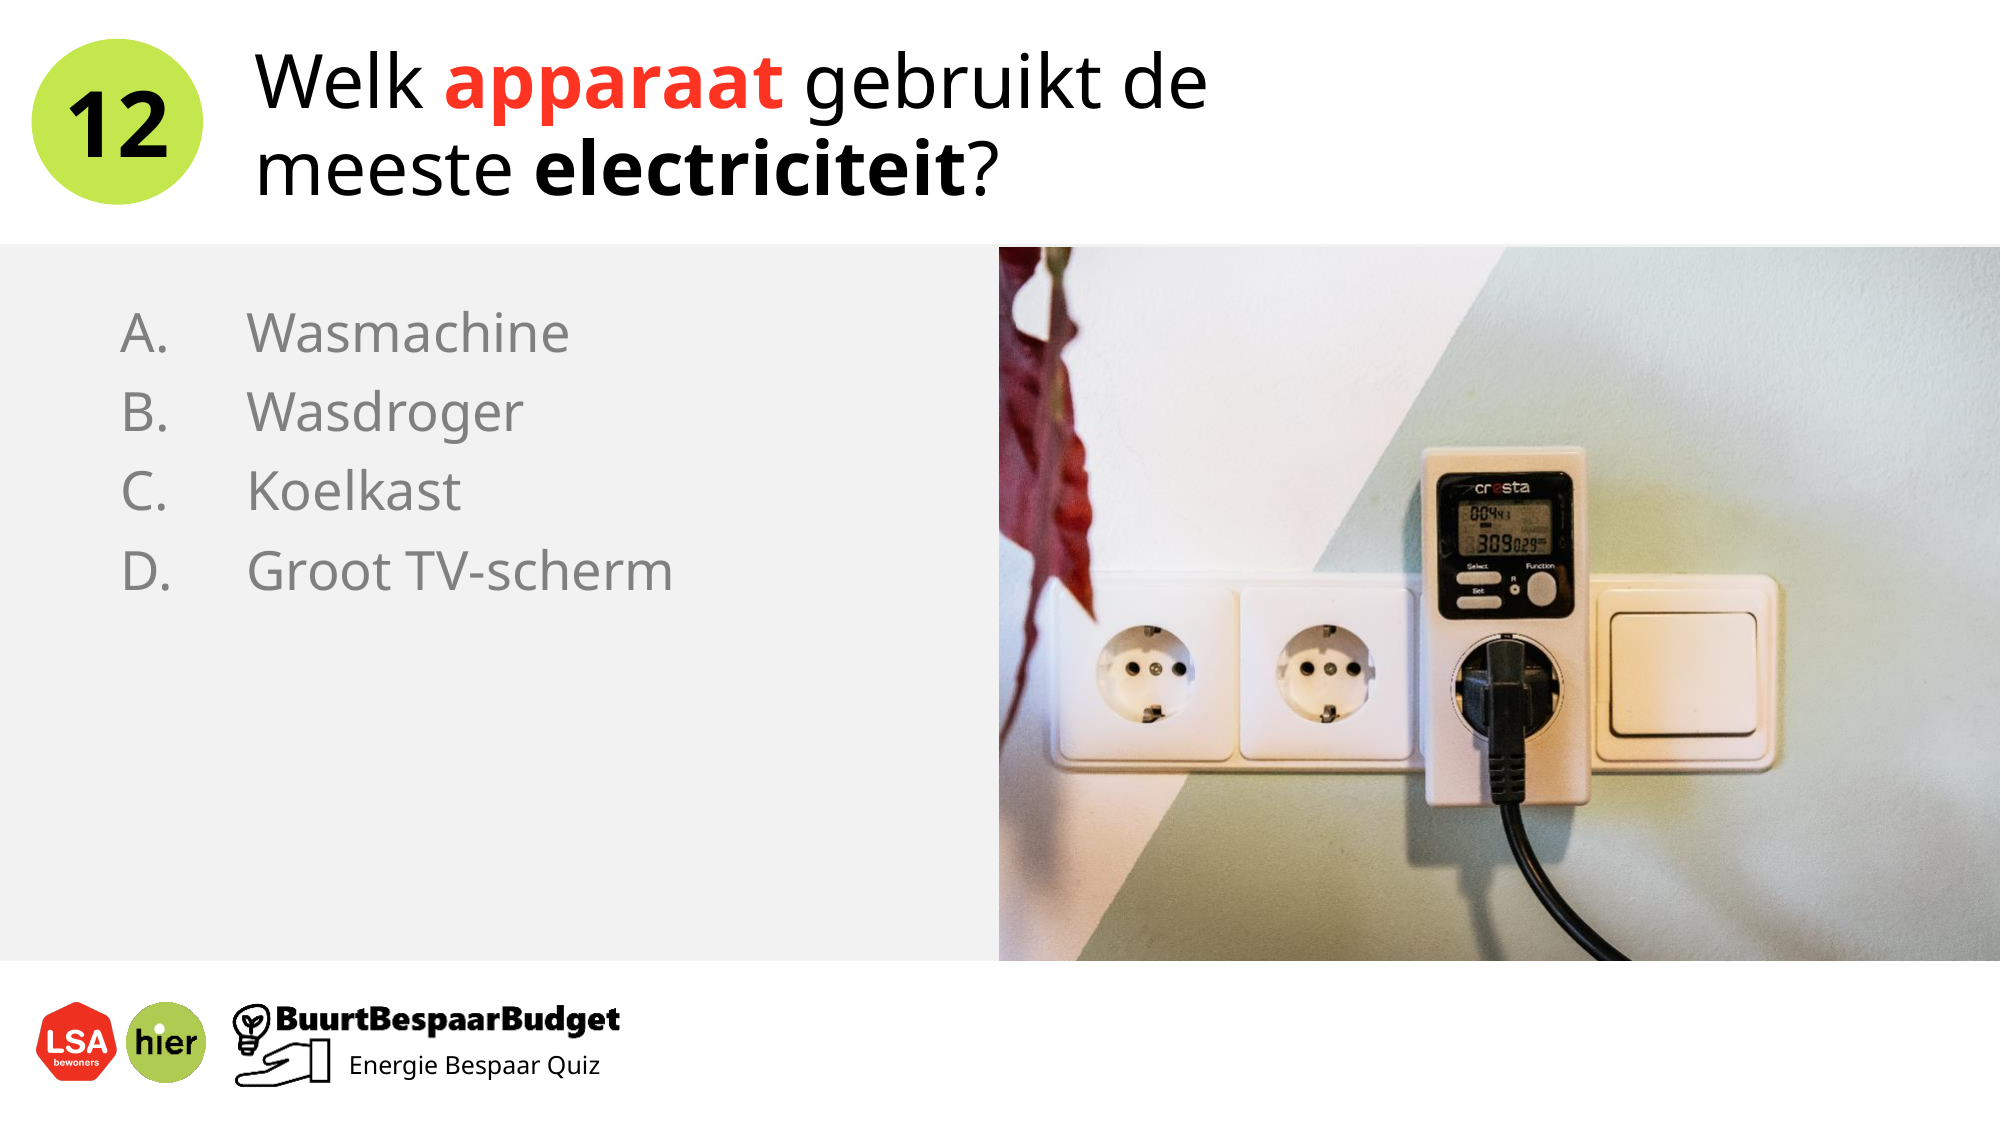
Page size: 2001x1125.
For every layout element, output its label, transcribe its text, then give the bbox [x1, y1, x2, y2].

text_box Wasmachine Wasdroger Koelkast Groot TV-scherm [106, 289, 999, 880]
text_box Energie Bespaar Quiz [334, 1046, 745, 1102]
text_box [59, 184, 176, 206]
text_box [36, 1002, 206, 1083]
text_box [60, 37, 174, 58]
text_box 12 [31, 58, 204, 184]
title Welk apparaat gebruikt de meeste electriciteit? [239, 28, 1264, 246]
picture [999, 247, 2000, 961]
text_box [0, 243, 2000, 962]
picture [221, 1001, 632, 1097]
